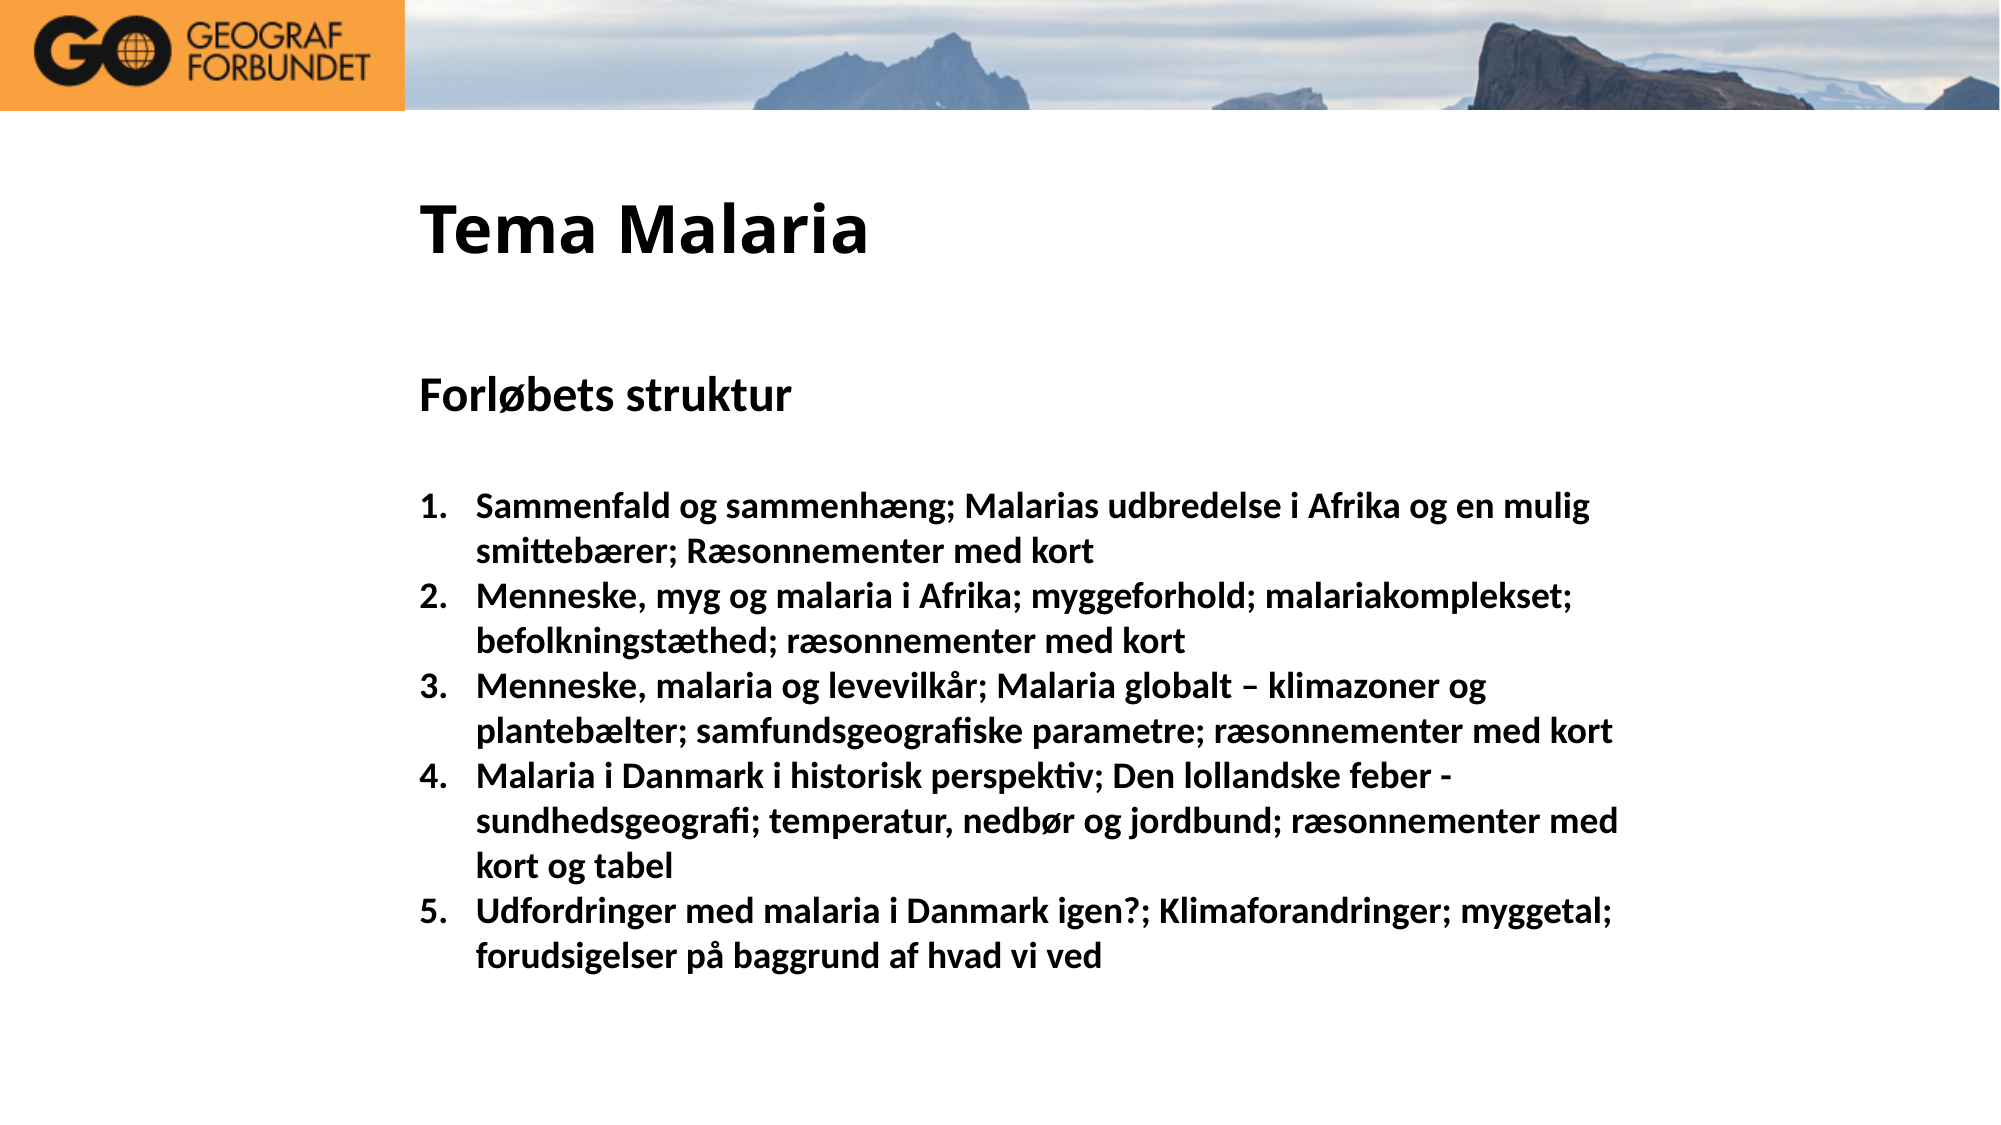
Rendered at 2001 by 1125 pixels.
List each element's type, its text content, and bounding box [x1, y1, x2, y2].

picture [0, 0, 2000, 111]
title Tema Malaria [404, 181, 1139, 283]
text_box Forløbets struktur Sammenfald og sammenhæng; Malarias udbredelse i Afrika og en mulig smittebærer; Ræsonnementer med kort Menneske, myg og malaria i Afrika; myggeforhold; malariakomplekset; befolkningstæthed; ræsonnementer med kort Menneske, malaria og levevilkår; Malaria globalt – klimazoner og plantebælter; samfundsgeografiske parametre; ræsonnementer med kort Malaria i Danmark i historisk perspektiv; Den lollandske feber - sundhedsgeografi; temperatur, nedbør og jordbund; ræsonnementer med kort og tabel Udfordringer med malaria i Danmark igen?; Klimaforandringer; myggetal; forudsigelser på baggrund af hvad vi ved [404, 353, 1676, 1029]
